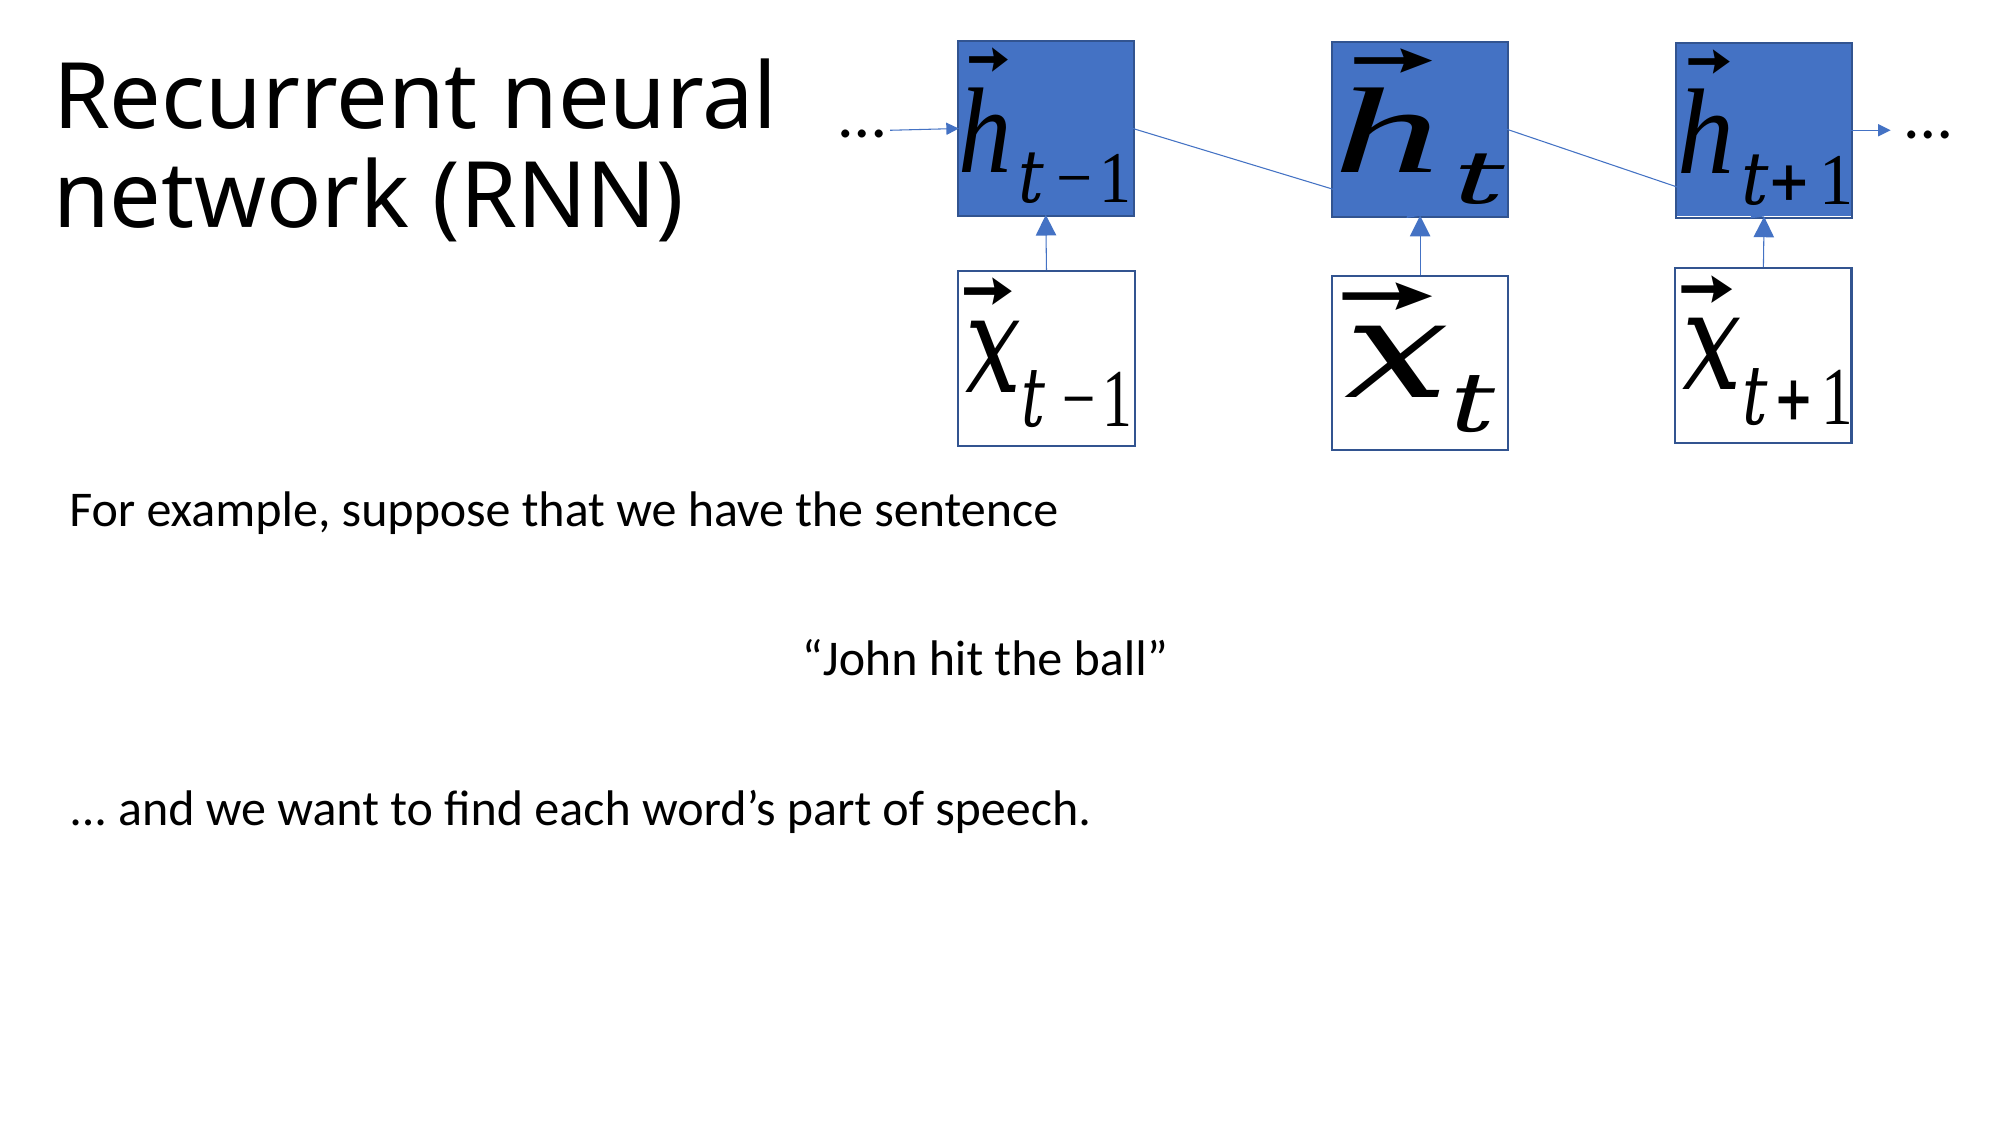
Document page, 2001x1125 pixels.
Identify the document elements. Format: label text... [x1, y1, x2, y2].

text_box … [825, 63, 894, 159]
text_box … [1890, 64, 1960, 159]
list For example, suppose that we have the sentence “John hit the ball” ... and we want to find each word’s part of speech. [54, 475, 1916, 1085]
title Recurrent neural network (RNN) [38, 23, 822, 273]
